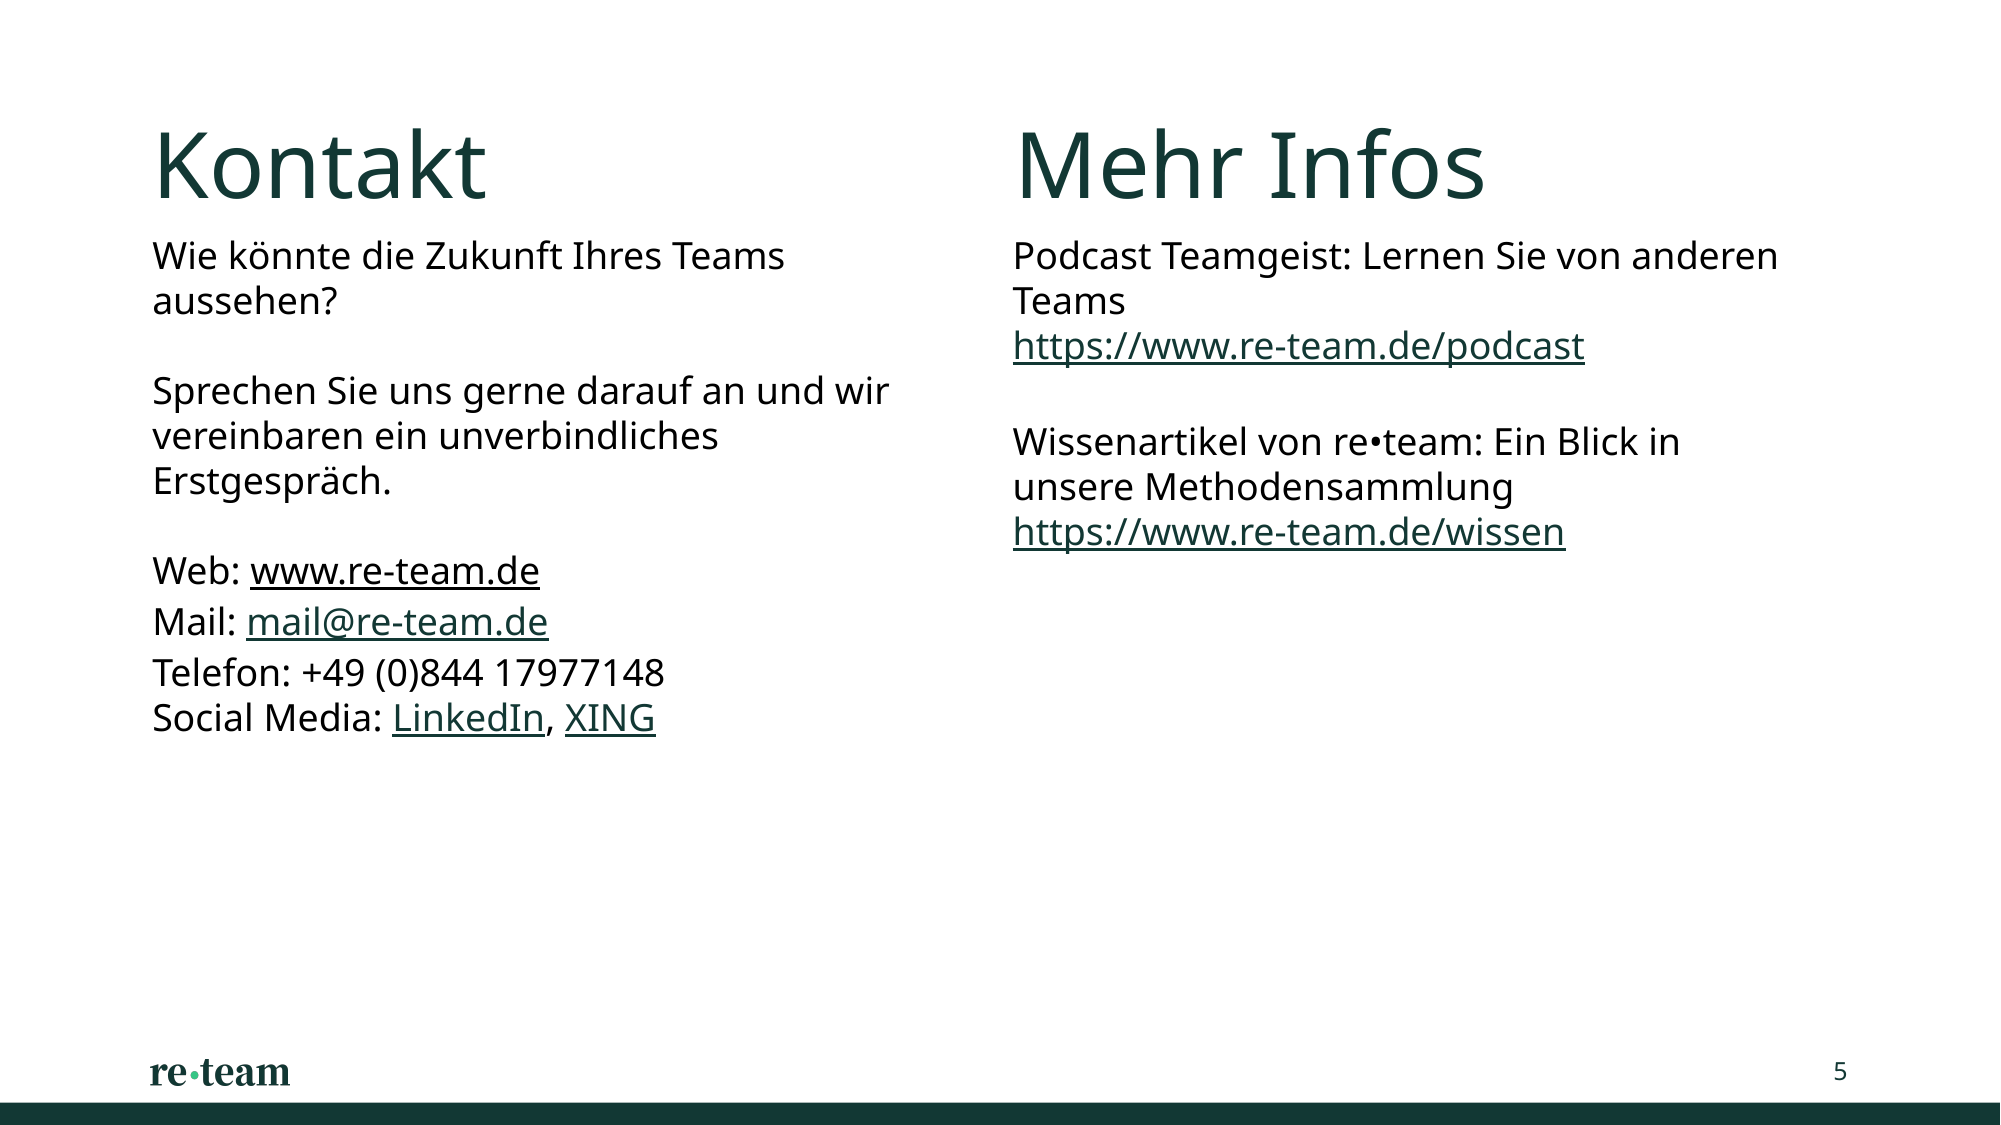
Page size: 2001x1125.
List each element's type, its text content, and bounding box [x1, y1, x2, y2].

slide_number 5 [1412, 1042, 1863, 1103]
title Kontakt [137, 59, 999, 278]
text_box Podcast Teamgeist: Lernen Sie von anderen Teams https://www.re-team.de/podcast Wissenartikel von re•team: Ein Blick in unsere Methodensammlung https://www.re-team.de/wissen [997, 224, 1828, 605]
text_box Wie könnte die Zukunft Ihres Teams aussehen? Sprechen Sie uns gerne darauf an und wir vereinbaren ein unverbindliches Erstgespräch. Web: www.re-team.de Mail: mail@re-team.de Telefon: +49 (0)844 17977148 Social Media: LinkedIn, XING [137, 224, 967, 976]
picture [150, 1059, 290, 1086]
text_box Mehr Infos [999, 59, 1863, 278]
